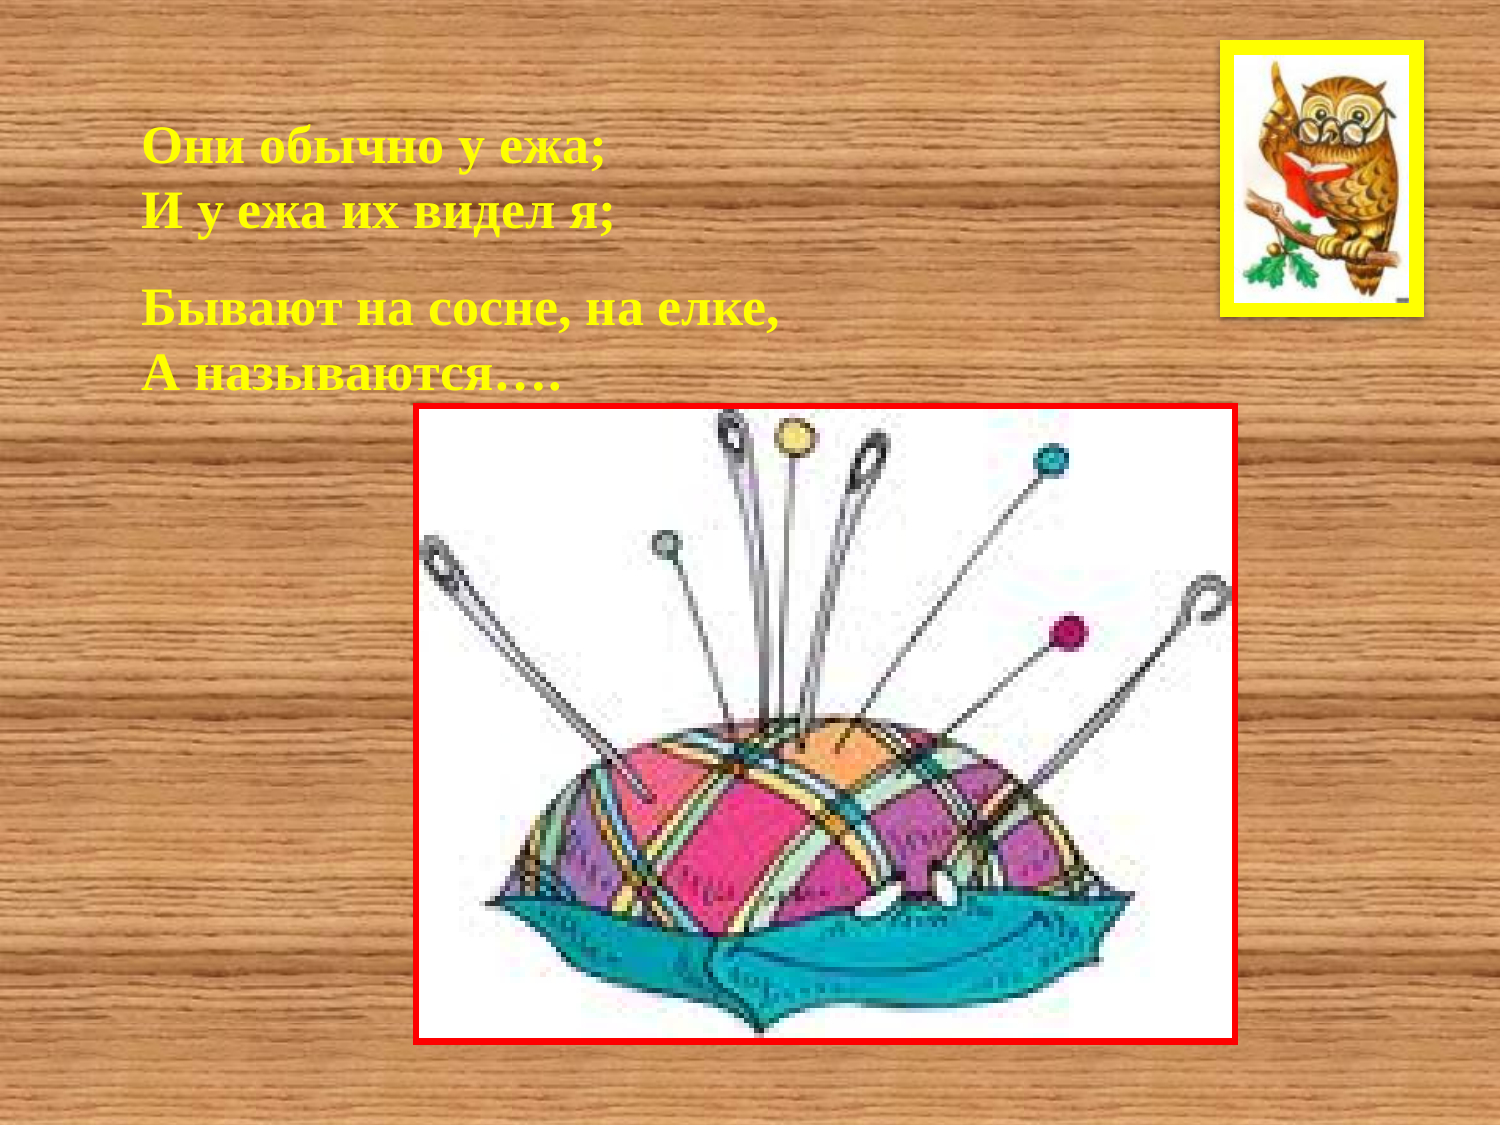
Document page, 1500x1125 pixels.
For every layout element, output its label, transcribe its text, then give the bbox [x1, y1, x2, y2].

text_box Они обычно у ежа; И у ежа их видел я; Бывают на сосне, на елке, А называются…. [126, 101, 796, 409]
picture [0, 0, 1500, 1125]
